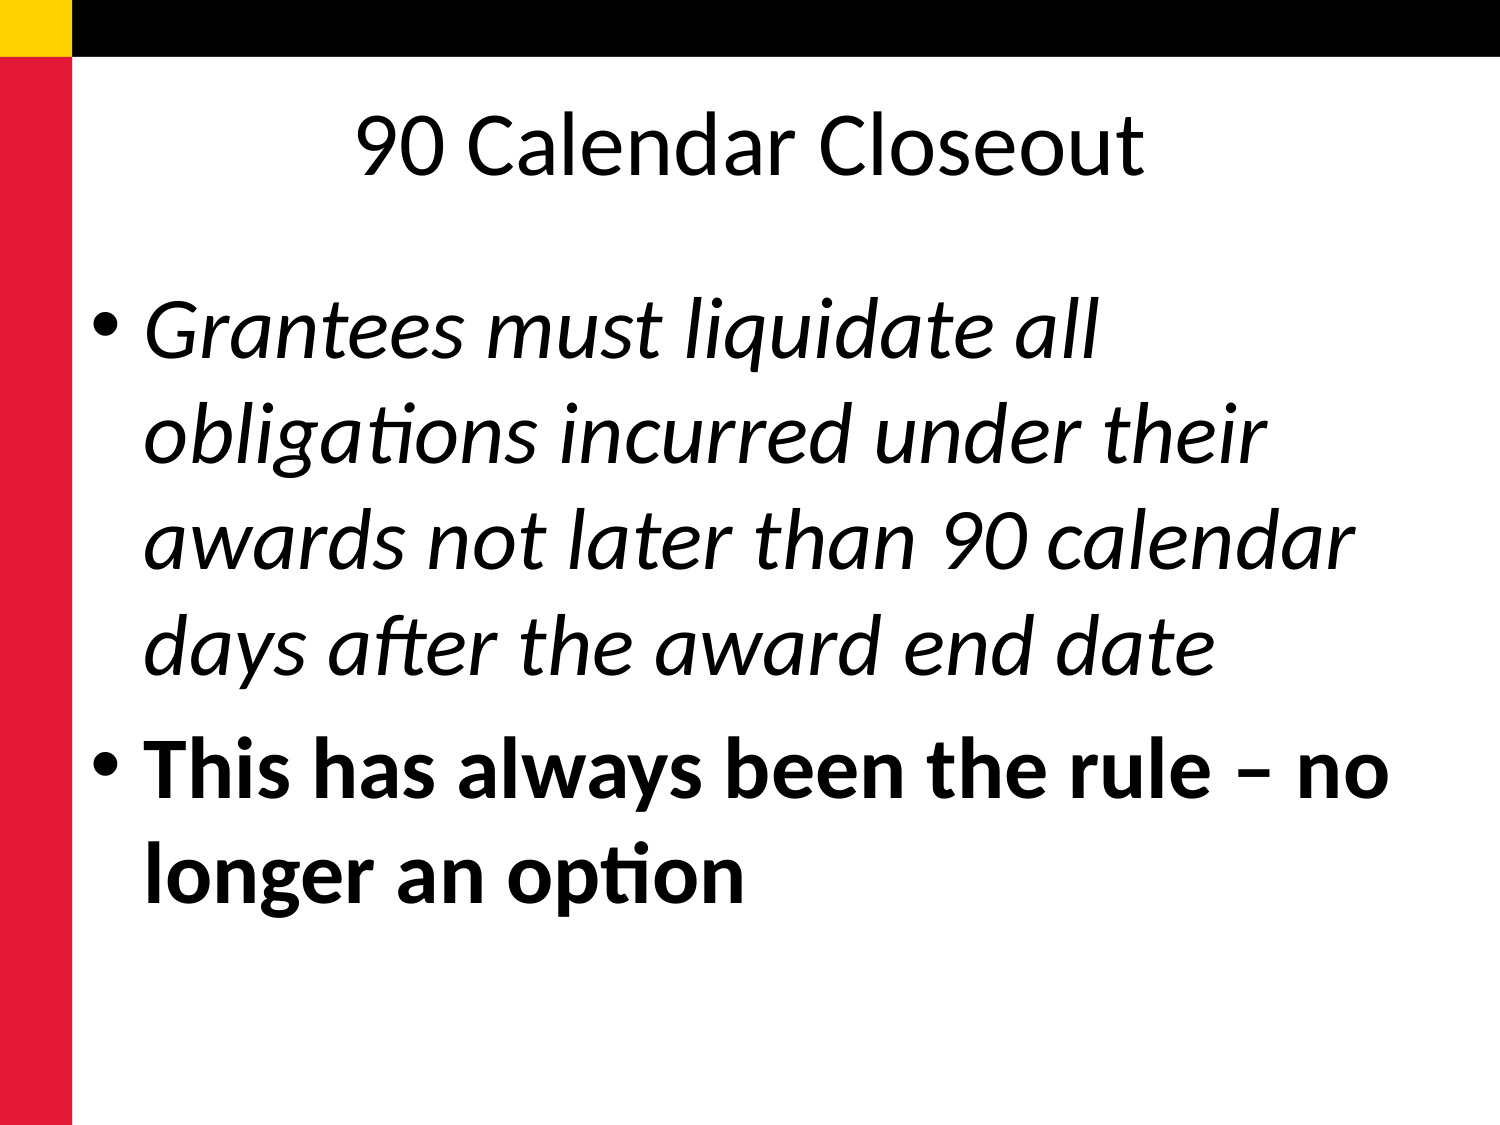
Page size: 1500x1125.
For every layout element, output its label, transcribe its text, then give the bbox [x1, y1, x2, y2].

picture [0, 0, 1500, 1125]
title 90 Calendar Closeout [75, 45, 1425, 233]
list Grantees must liquidate all obligations incurred under their awards not later than 90 calendar days after the award end date This has always been the rule – no longer an option [75, 262, 1425, 1005]
